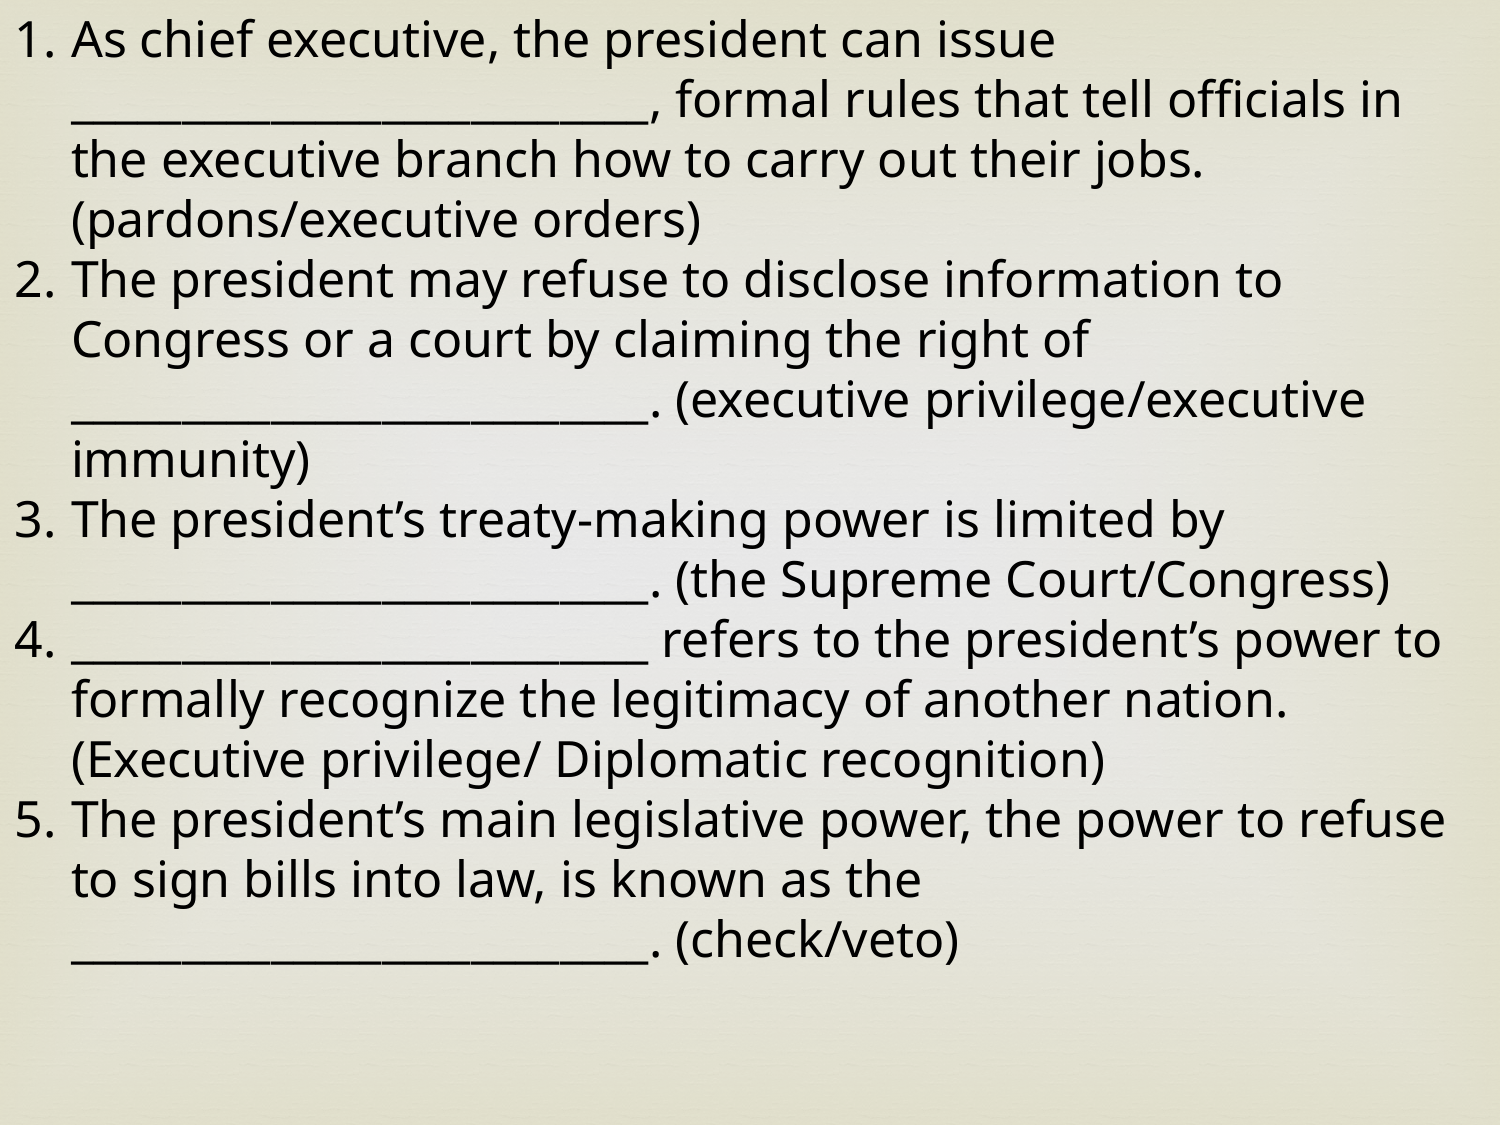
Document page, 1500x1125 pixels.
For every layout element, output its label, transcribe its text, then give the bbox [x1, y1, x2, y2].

text_box As chief executive, the president can issue __________________________, formal rules that tell officials in the executive branch how to carry out their jobs. (pardons/executive orders) The president may refuse to disclose information to Congress or a court by claiming the right of __________________________. (executive privilege/executive immunity) The president’s treaty-making power is limited by __________________________. (the Supreme Court/Congress) __________________________ refers to the president’s power to formally recognize the legitimacy of another nation. (Executive privilege/ Diplomatic recognition) The president’s main legislative power, the power to refuse to sign bills into law, is known as the __________________________. (check/veto) [0, 0, 1500, 975]
